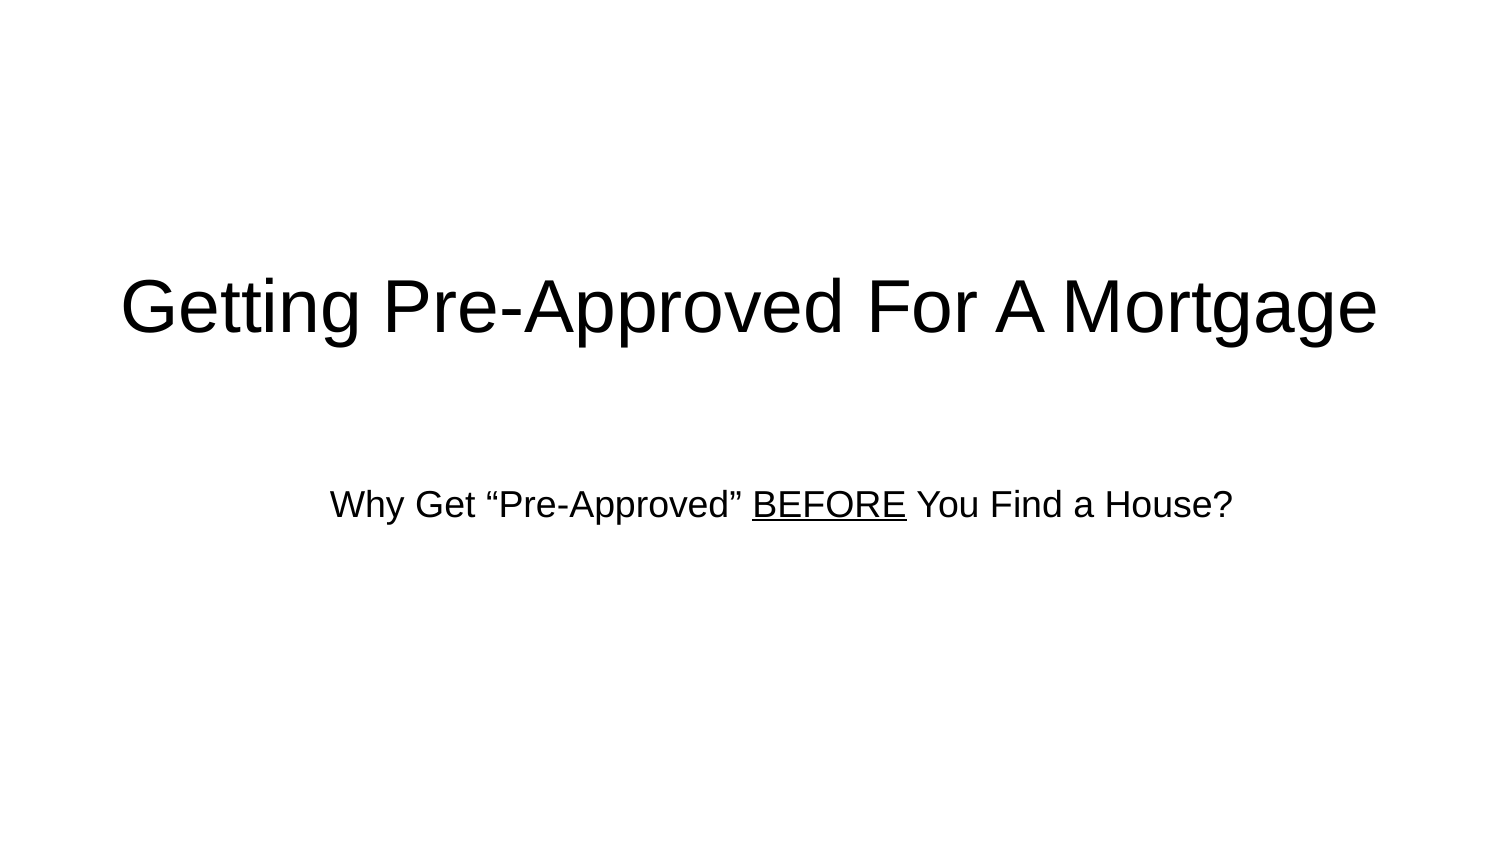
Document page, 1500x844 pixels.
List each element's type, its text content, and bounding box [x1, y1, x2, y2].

title Getting Pre-Approved For A Mortgage [51, 185, 1449, 492]
text_box Why Get “Pre-Approved” BEFORE You Find a House? [255, 464, 1308, 639]
